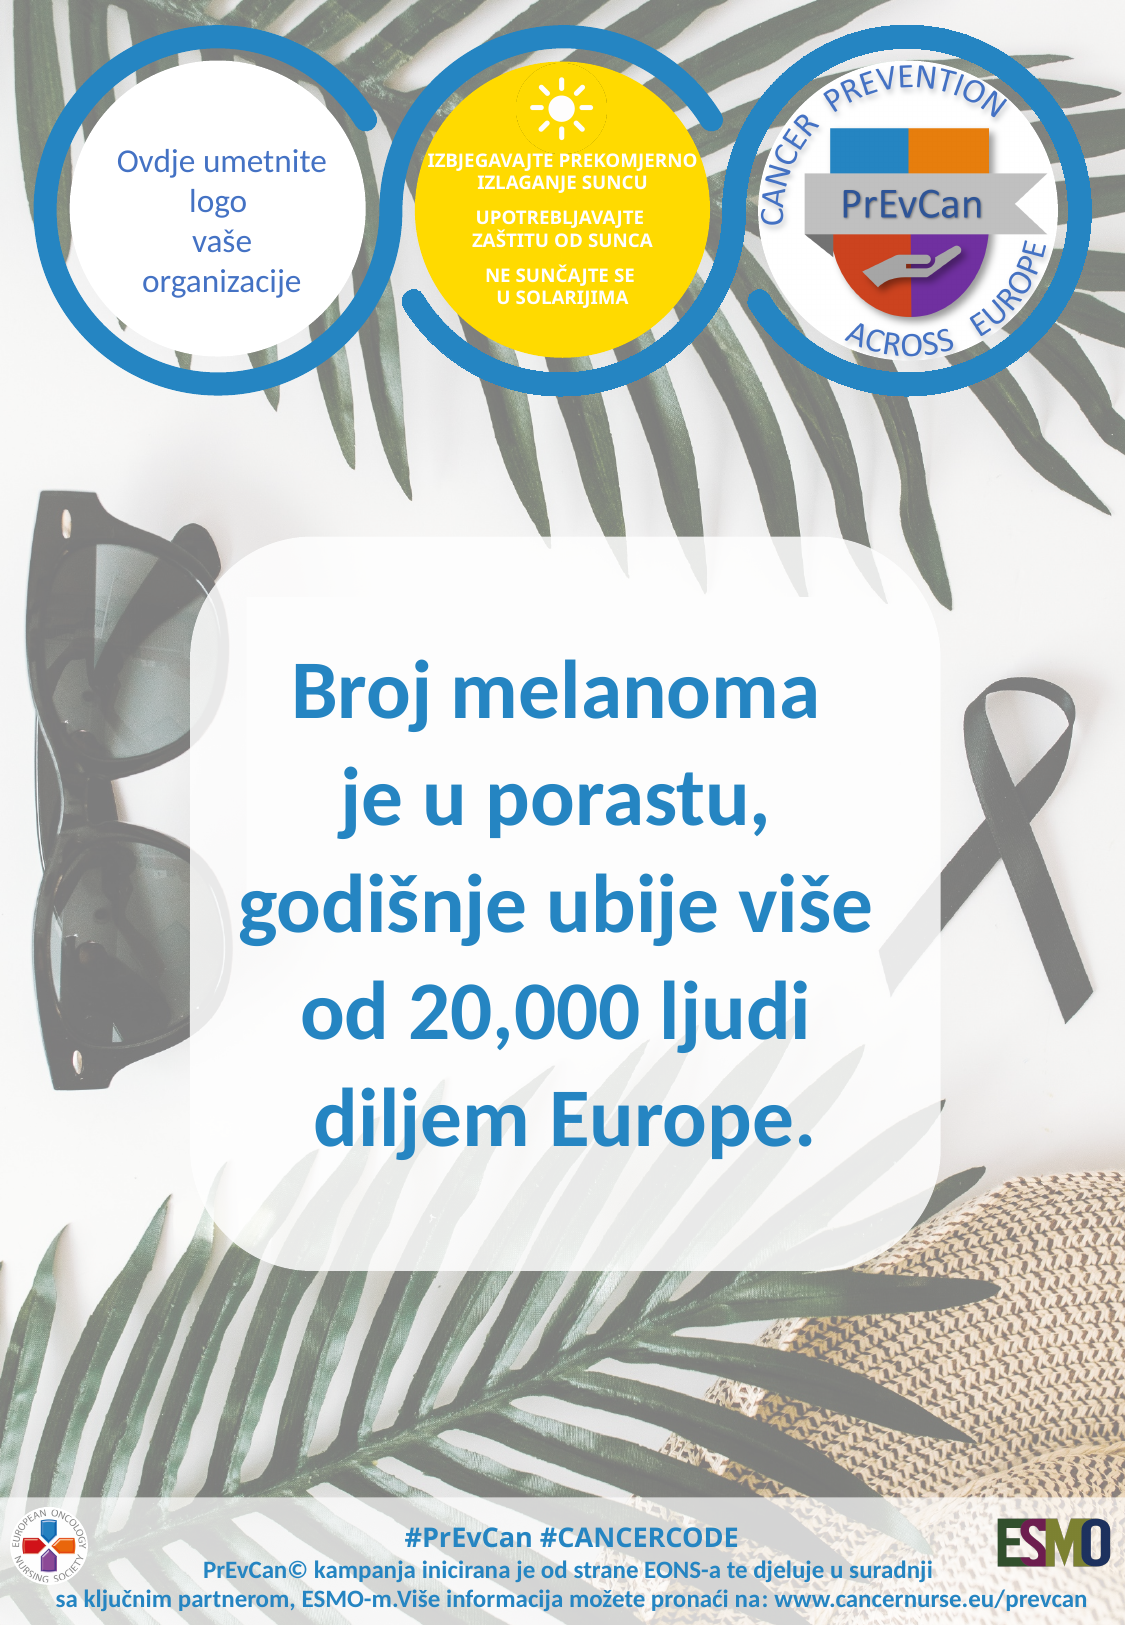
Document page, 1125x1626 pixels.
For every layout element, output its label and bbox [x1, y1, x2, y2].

text_box [0, 0, 1125, 1625]
